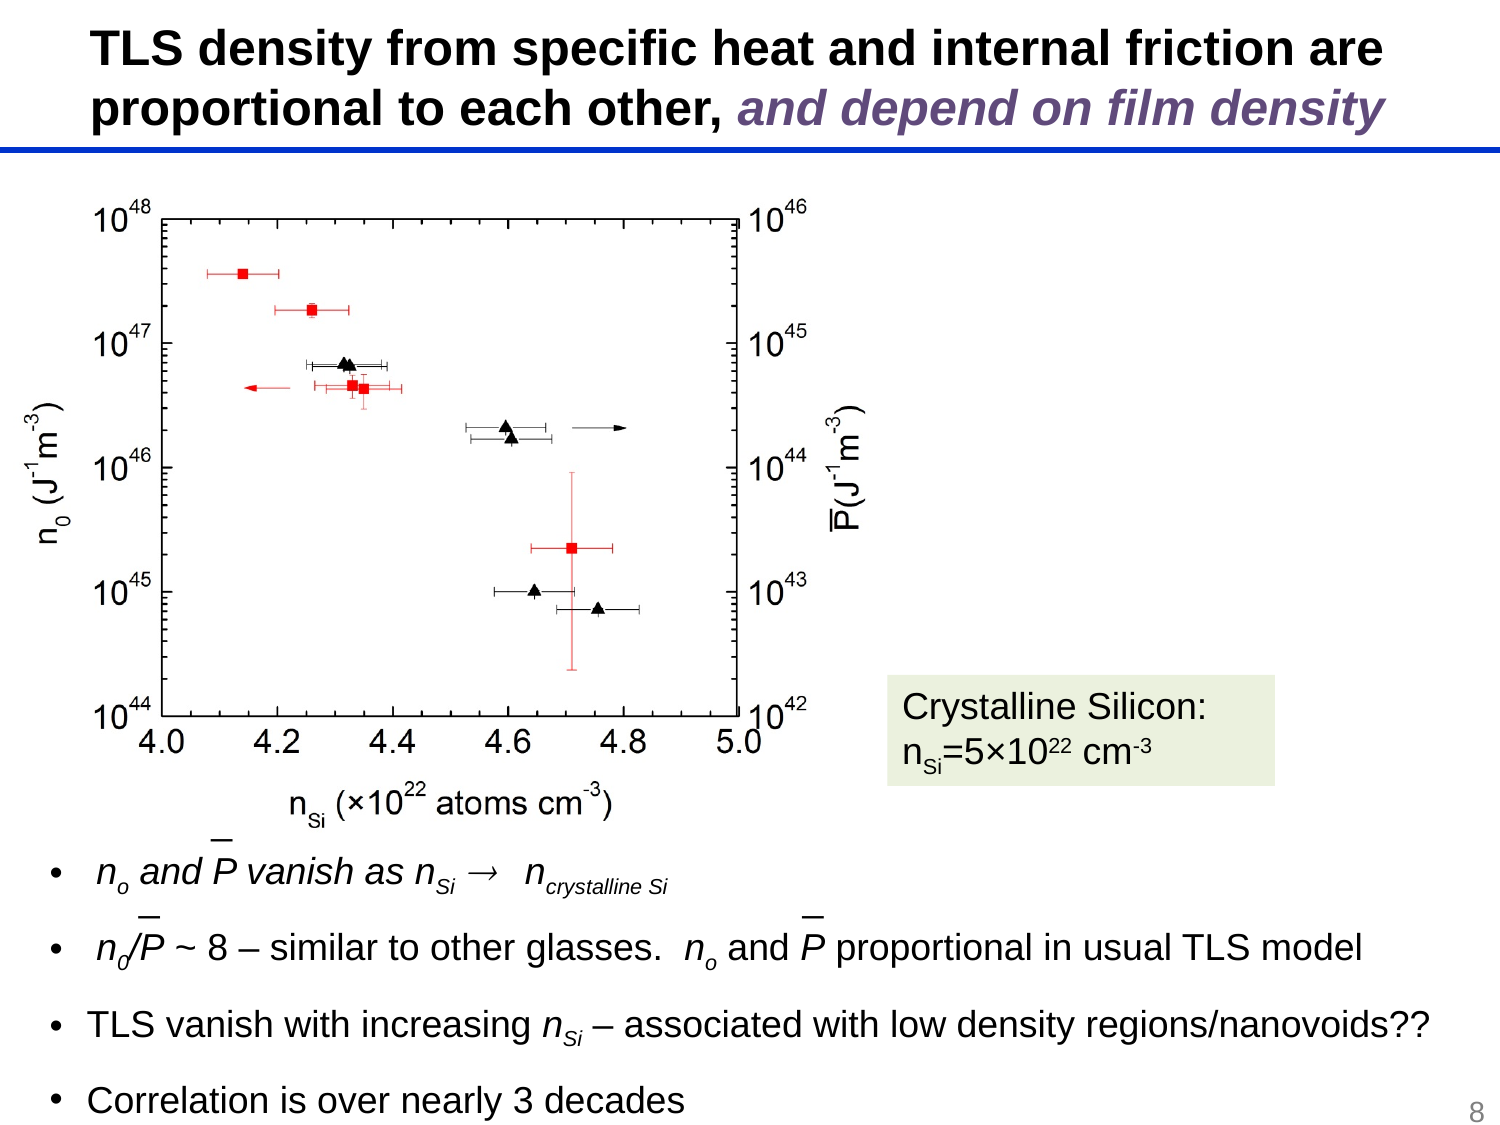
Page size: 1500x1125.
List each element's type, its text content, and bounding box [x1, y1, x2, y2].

text_box Crystalline Silicon: nSi=5×1022 cm-3 [889, 674, 1275, 786]
text_box 8 [875, 1085, 1500, 1123]
title TLS density from specific heat and internal friction are proportional to each other, and depend on film density [0, 12, 1475, 138]
picture [0, 160, 885, 838]
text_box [24, 789, 1456, 1113]
